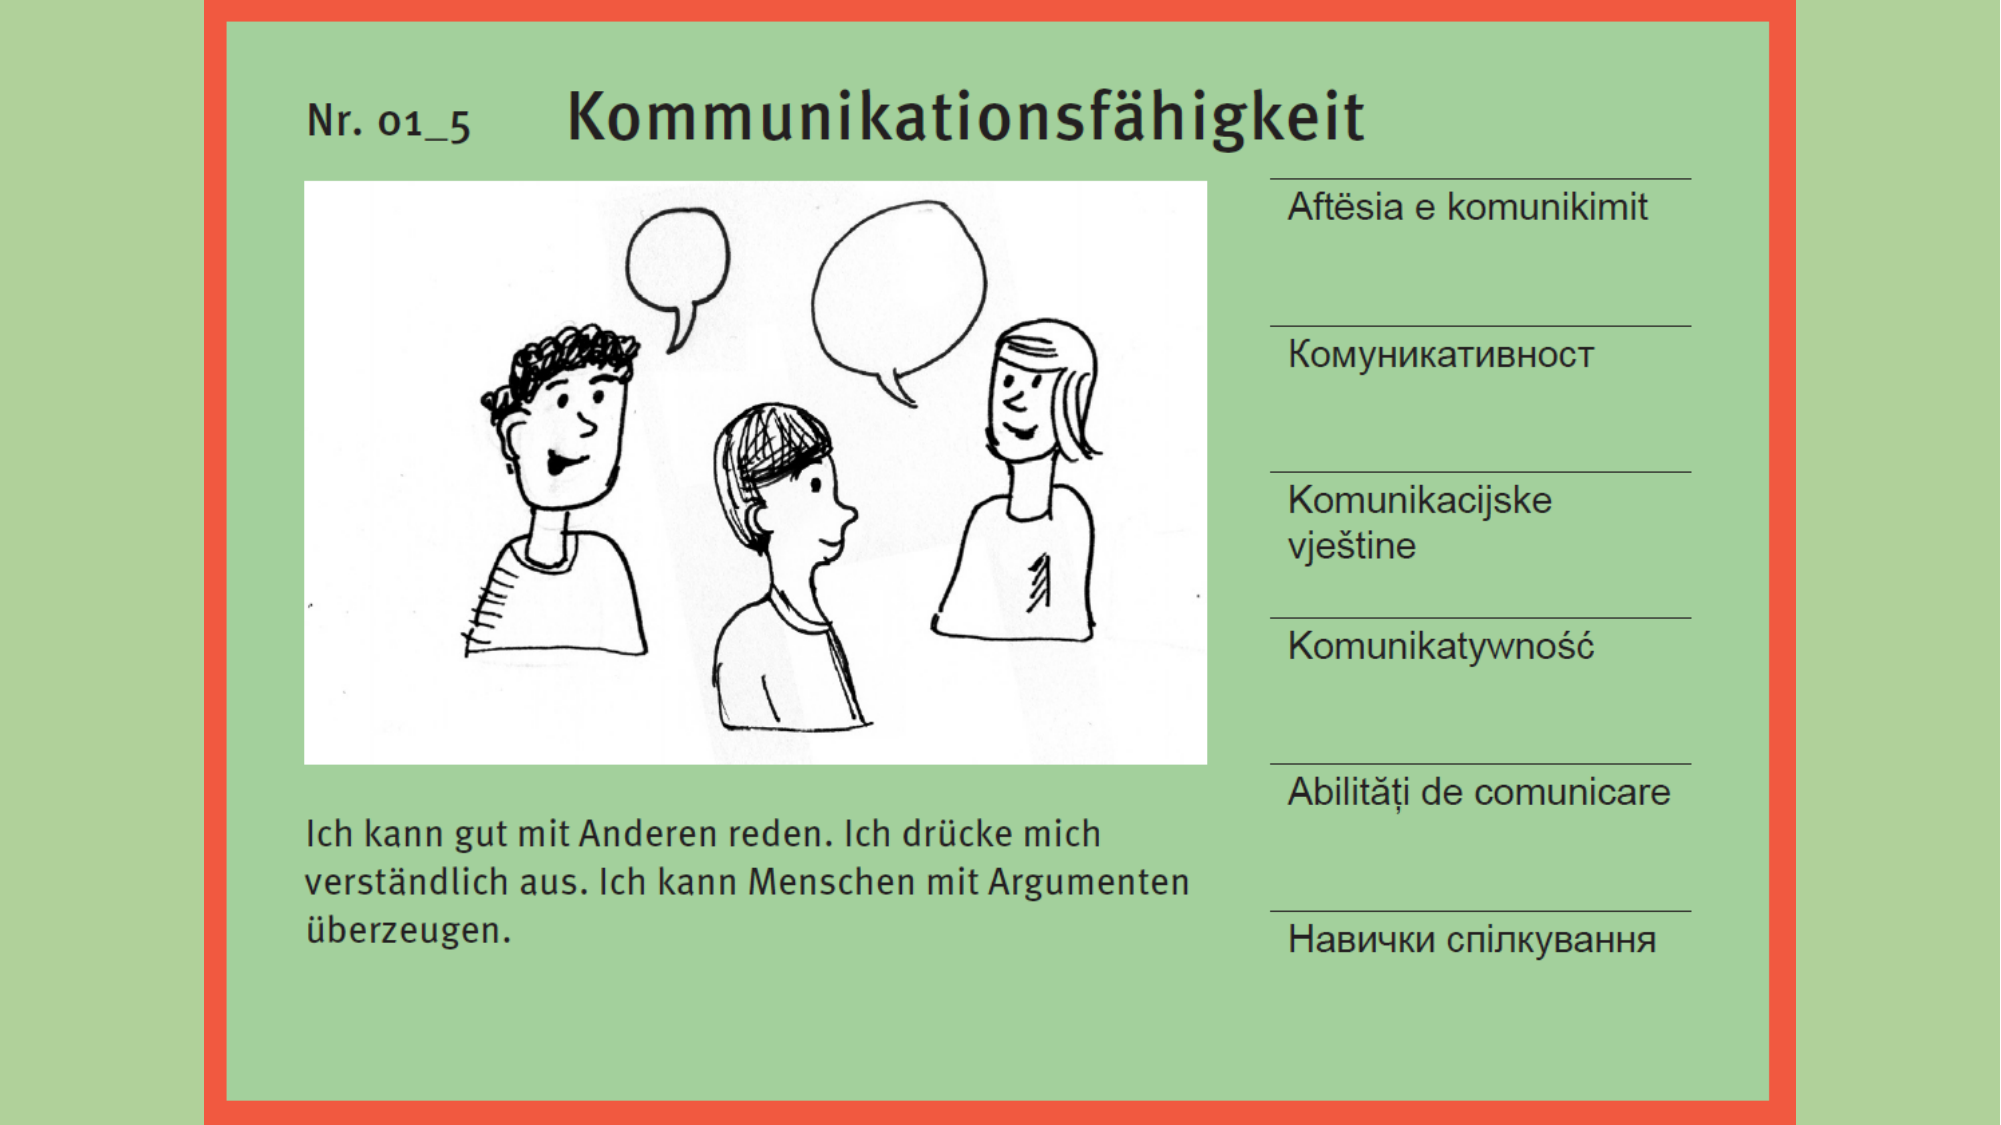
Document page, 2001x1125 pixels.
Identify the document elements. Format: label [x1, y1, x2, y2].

picture [204, 0, 1796, 1125]
